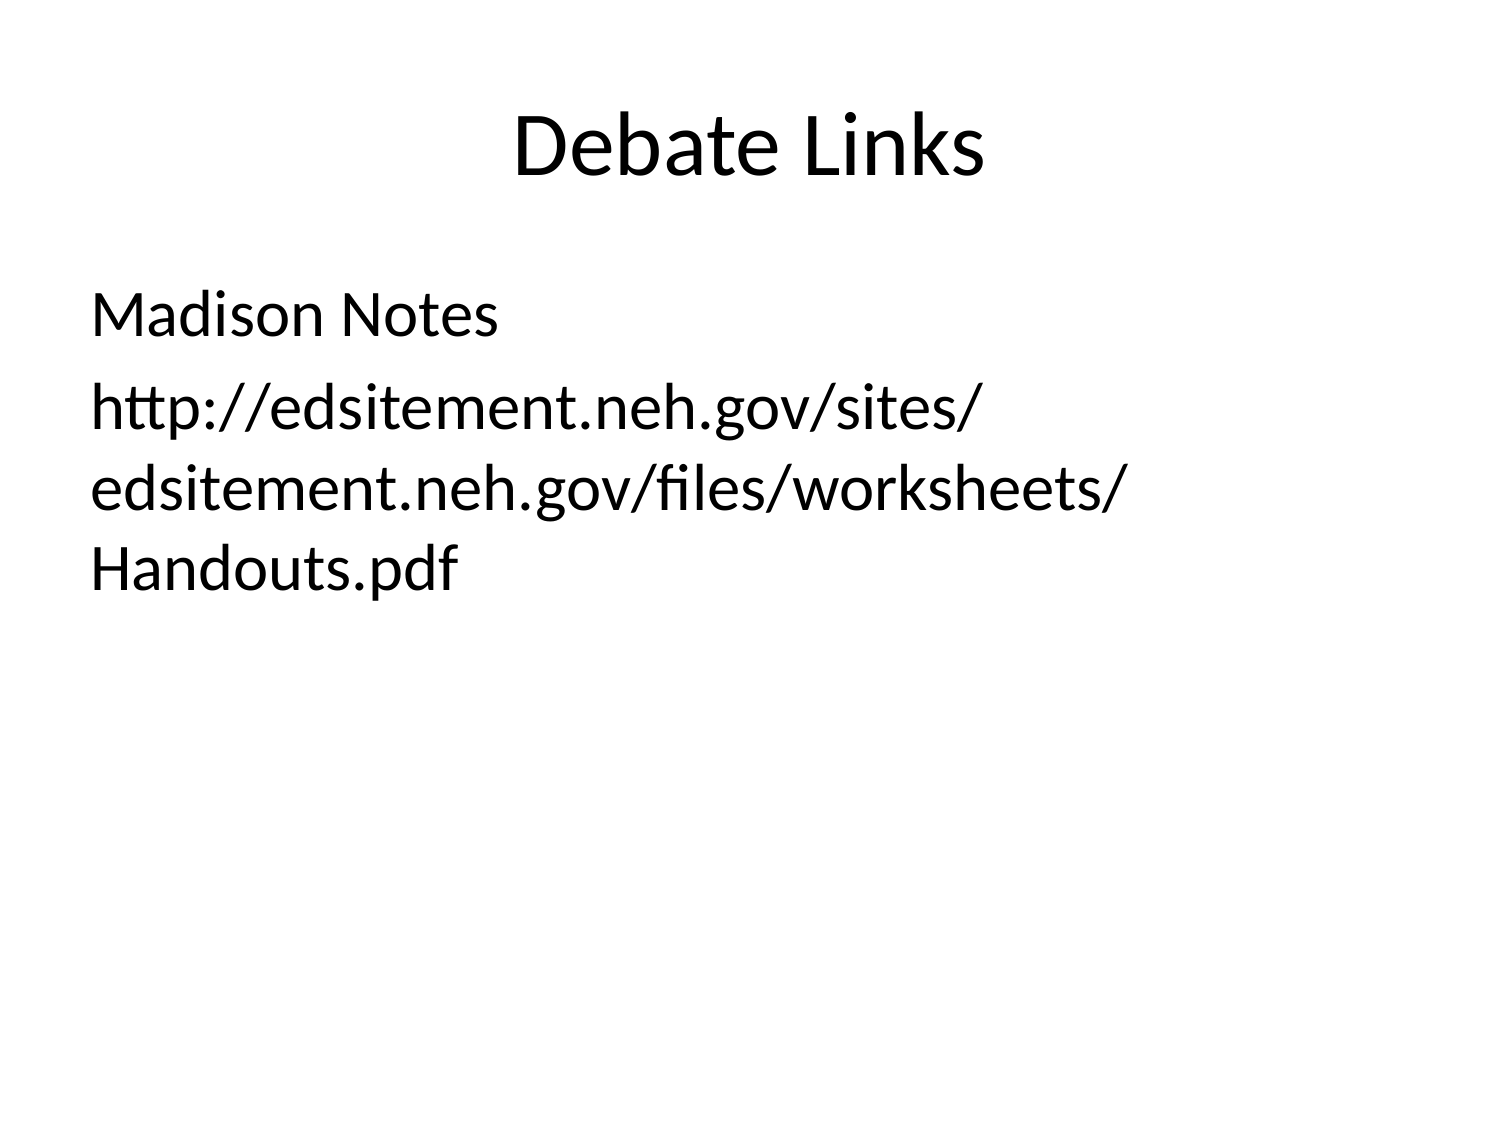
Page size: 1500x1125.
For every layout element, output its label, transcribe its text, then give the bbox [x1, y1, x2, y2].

title Debate Links [75, 45, 1425, 233]
list Madison Notes http://edsitement.neh.gov/sites/edsitement.neh.gov/files/worksheets/Handouts.pdf [75, 262, 1425, 1005]
